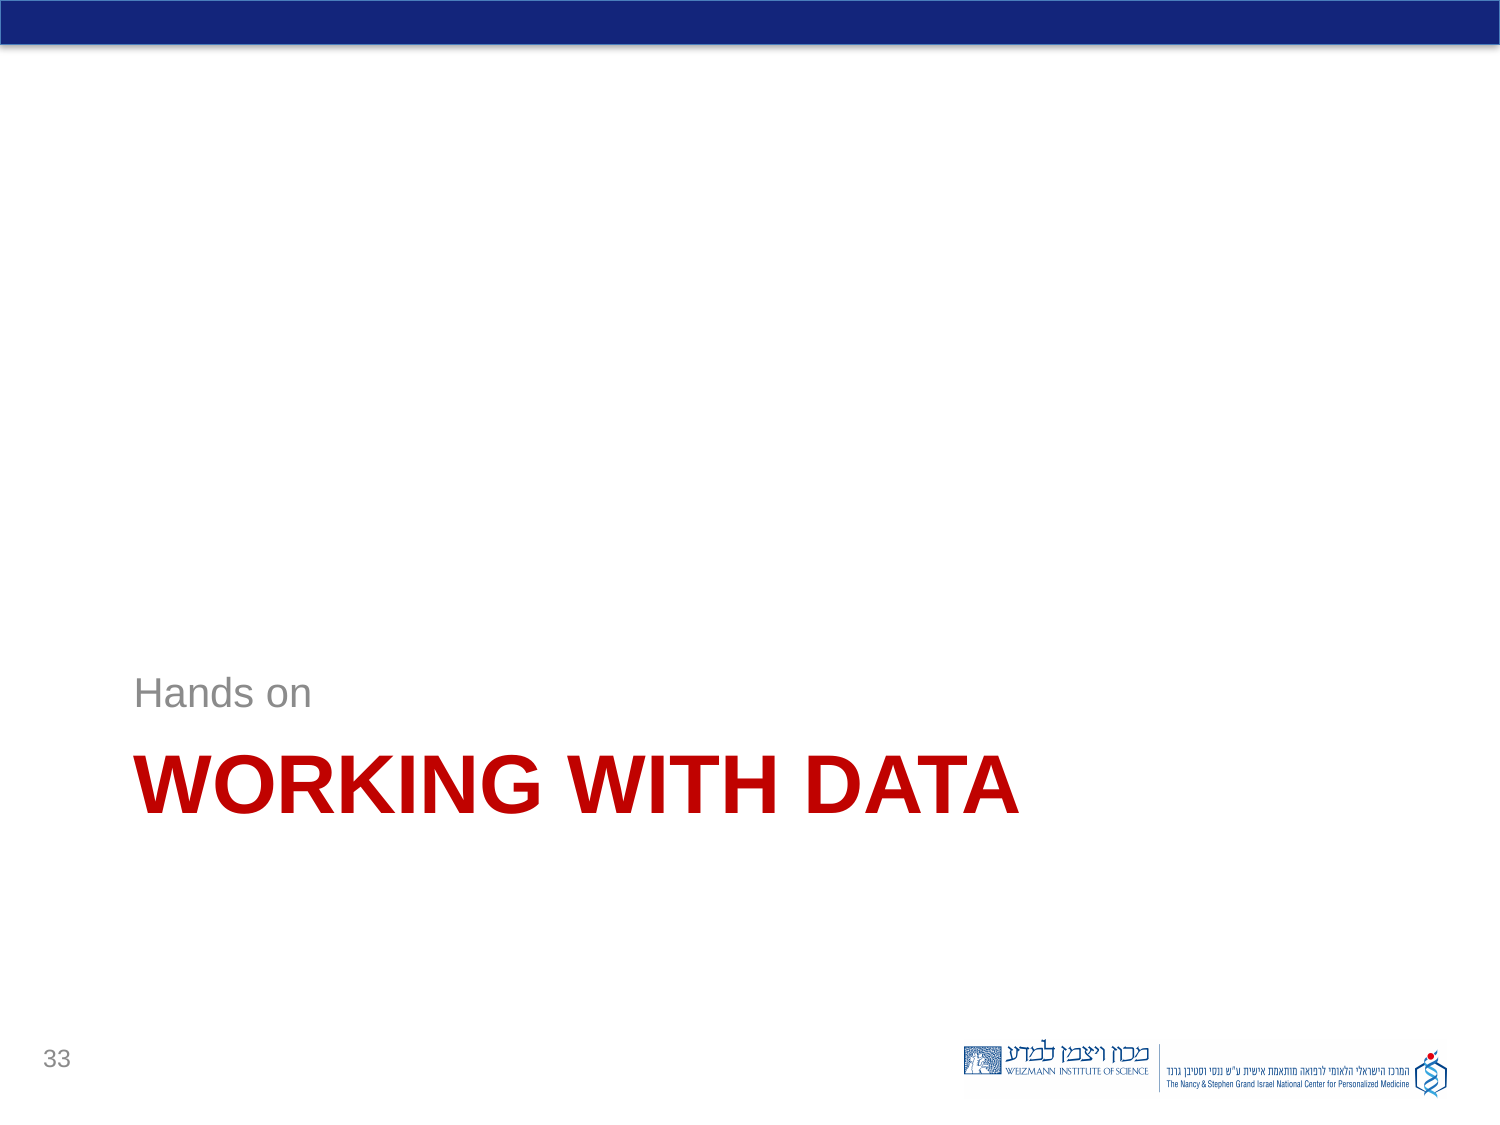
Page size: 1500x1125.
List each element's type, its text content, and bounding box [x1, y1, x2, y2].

slide_number 33 [28, 1035, 96, 1096]
list Hands on [118, 476, 1394, 723]
title Working with data [118, 723, 1394, 947]
picture [964, 1039, 1447, 1099]
